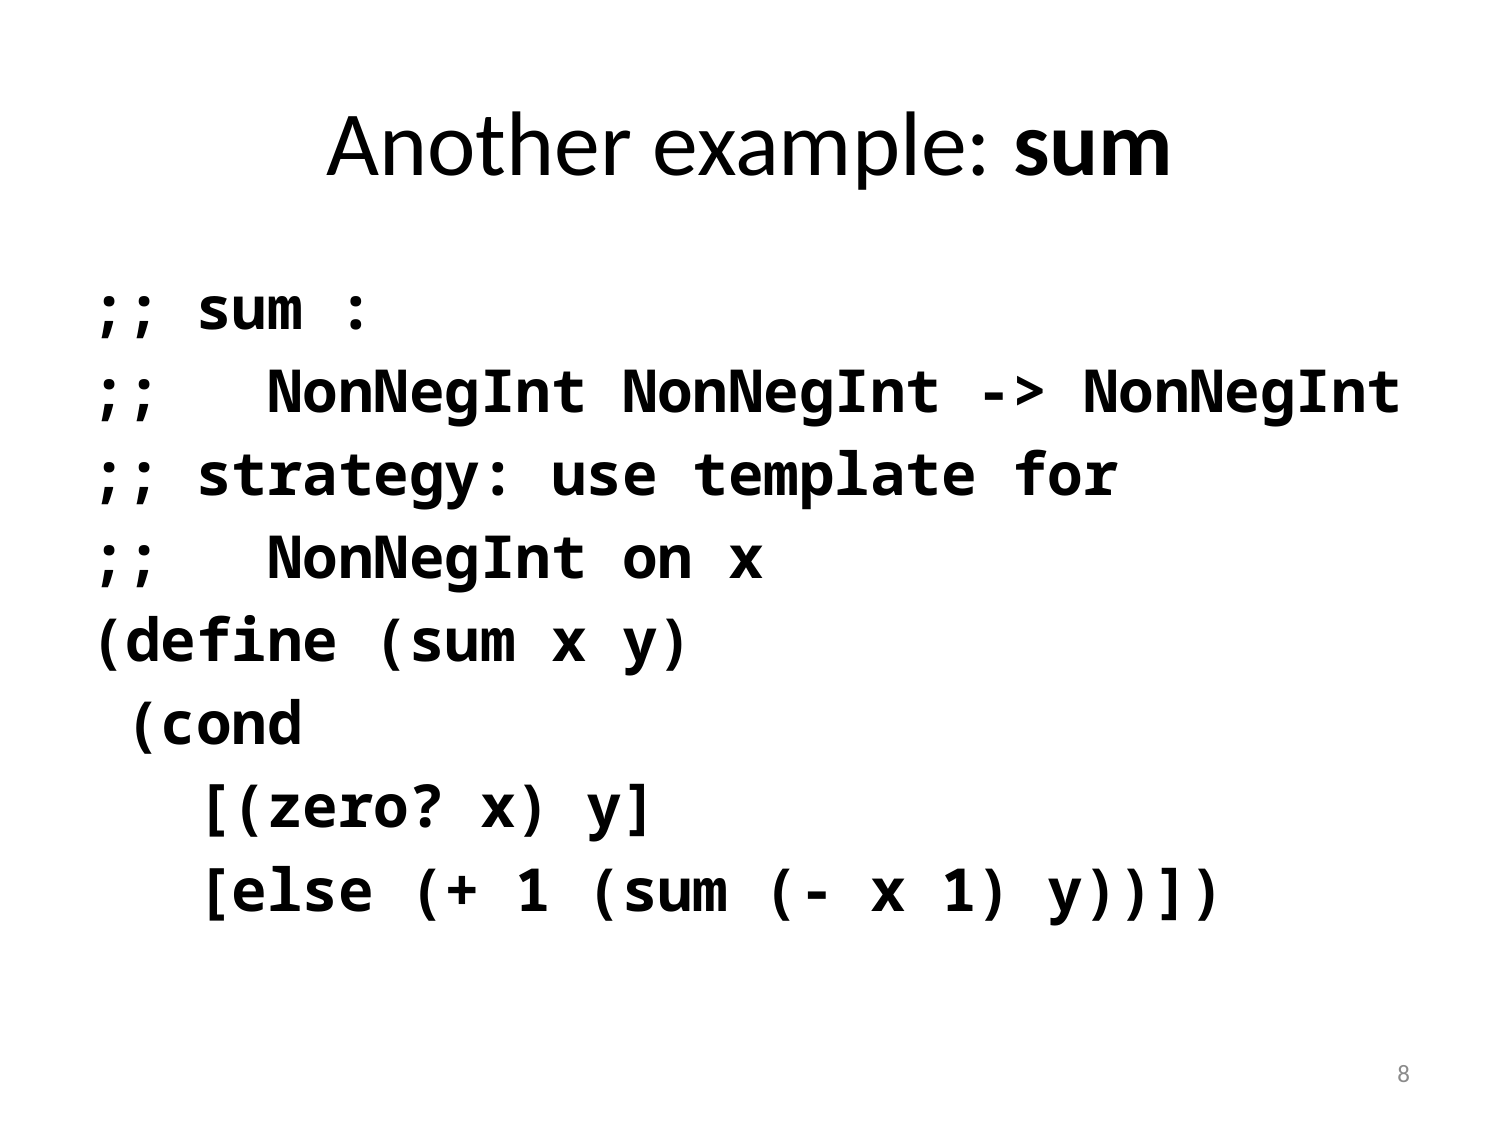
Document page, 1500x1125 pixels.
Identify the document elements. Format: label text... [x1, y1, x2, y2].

slide_number 8 [1074, 1042, 1425, 1103]
title Another example: sum [75, 45, 1425, 233]
list ;; sum : ;; NonNegInt NonNegInt -> NonNegInt ;; strategy: use template for ;; NonNegInt on x (define (sum x y) (cond [(zero? x) y] [else (+ 1 (sum (- x 1) y))]) [75, 262, 1425, 1005]
